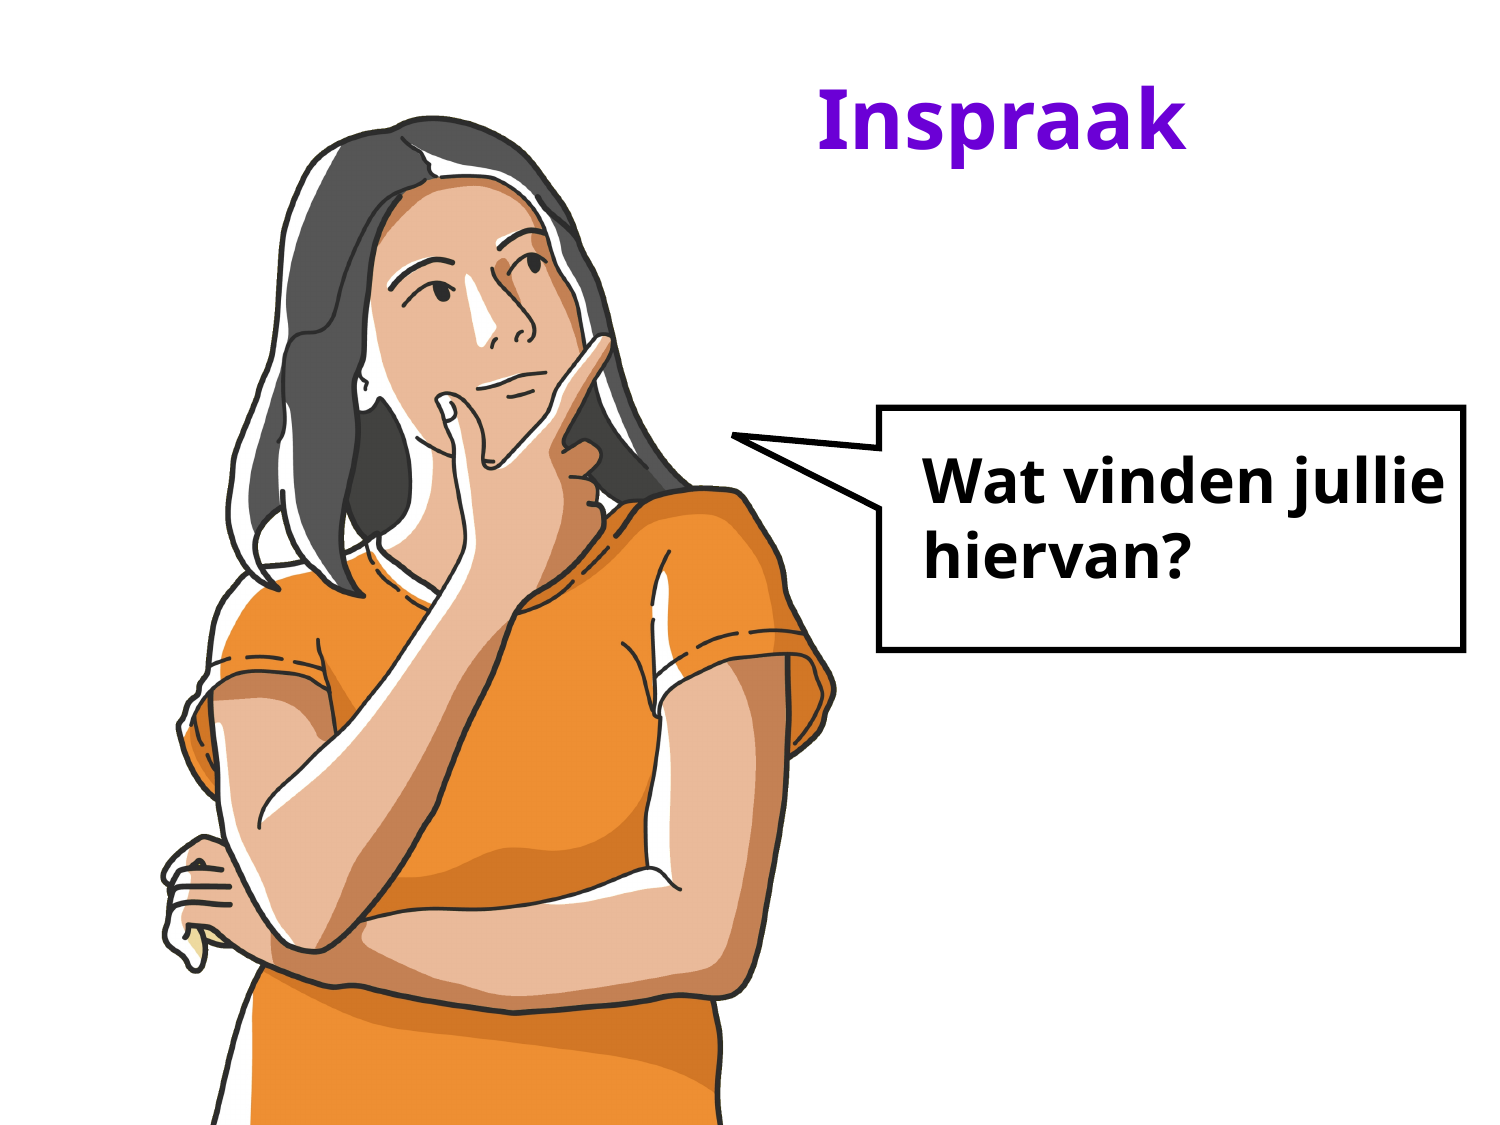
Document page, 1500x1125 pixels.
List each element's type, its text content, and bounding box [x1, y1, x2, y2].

text_box Inspraak [938, 59, 1453, 174]
text_box Wat vinden jullie hiervan? [938, 433, 1482, 599]
text_box [938, 406, 1465, 433]
text_box [938, 599, 1465, 652]
picture [0, 0, 938, 1125]
